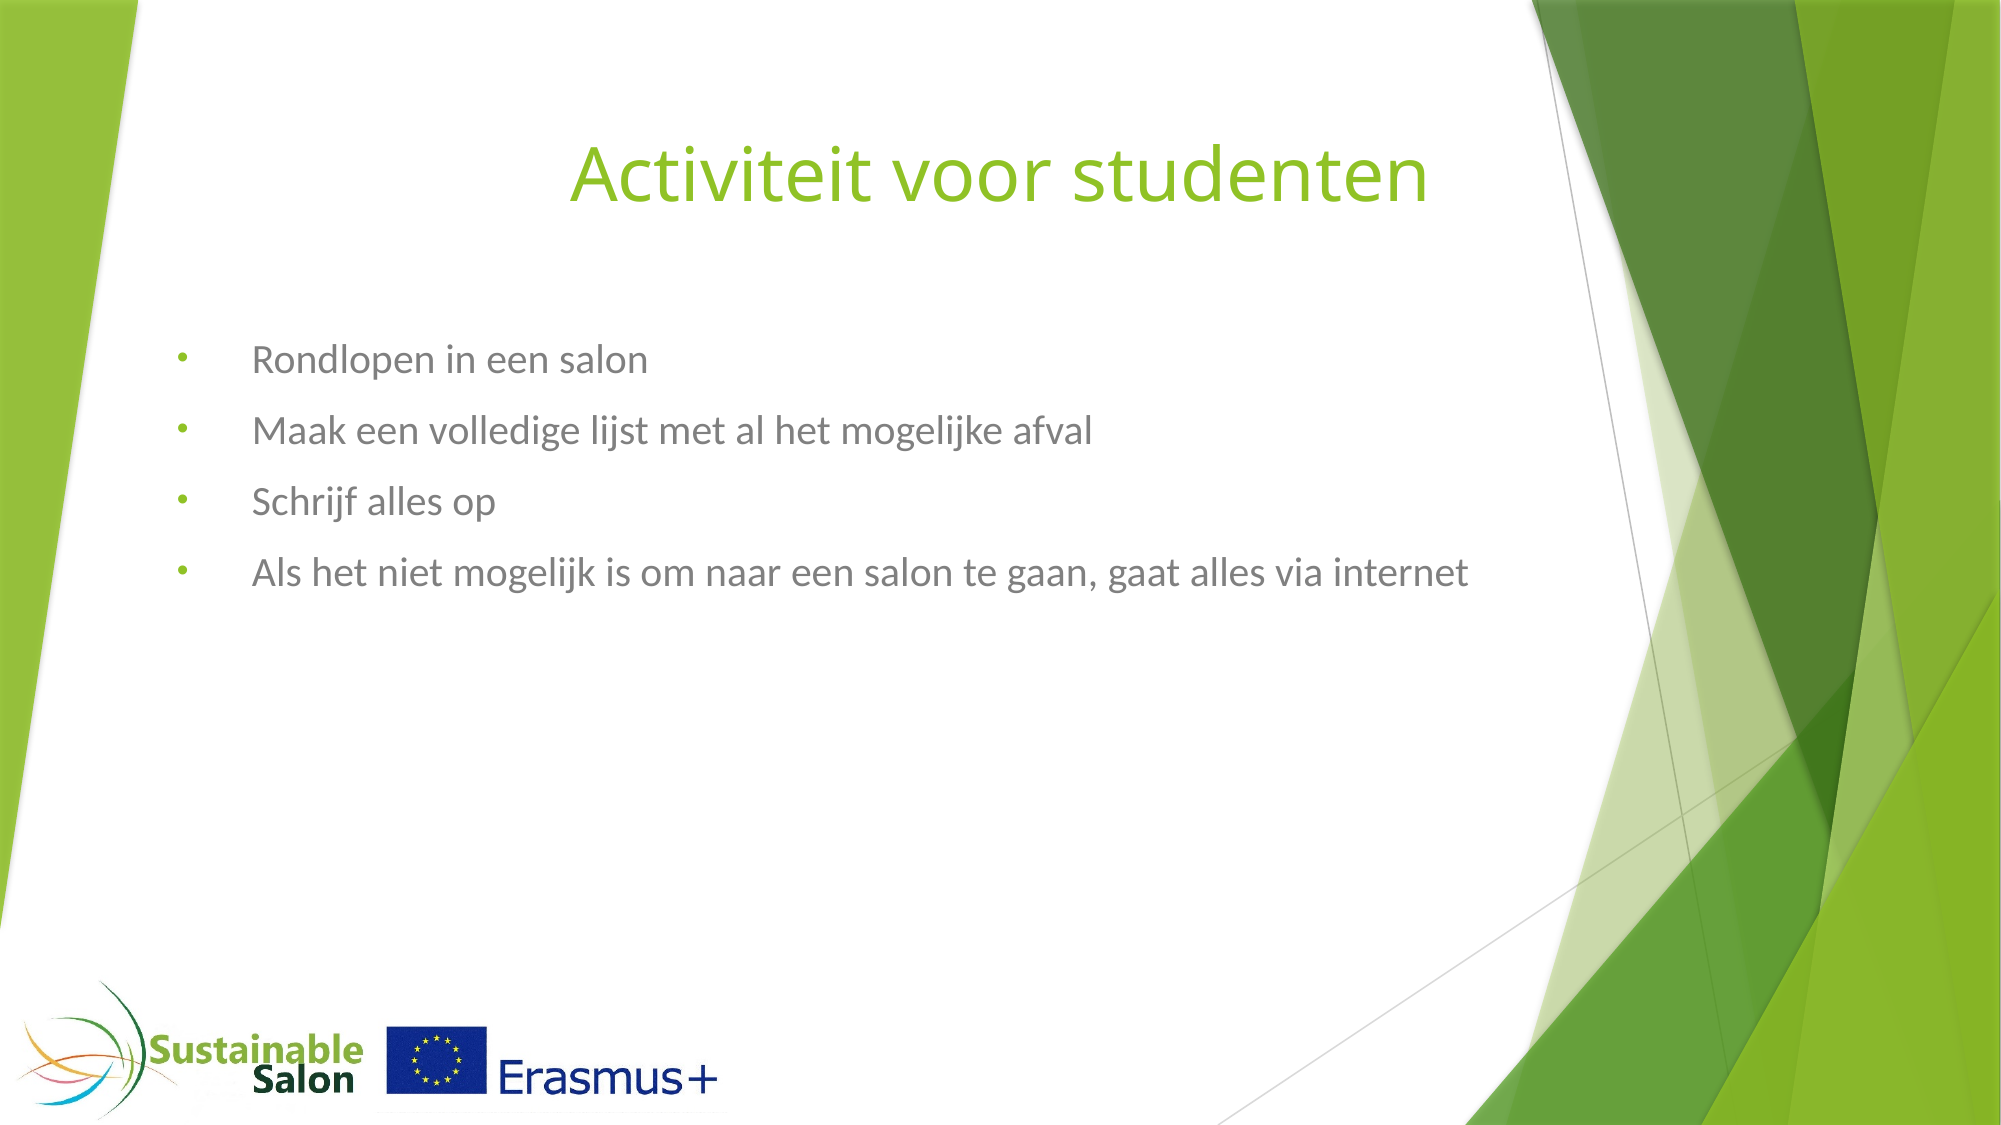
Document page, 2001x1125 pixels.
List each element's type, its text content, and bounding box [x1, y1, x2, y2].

picture [10, 975, 737, 1125]
subtitle Rondlopen in een salon Maak een volledige lijst met al het mogelijke afval Schrijf alles op Als het niet mogelijk is om naar een salon te gaan, gaat alles via internet [161, 253, 1570, 1090]
title Activiteit voor studenten [144, 135, 1447, 224]
